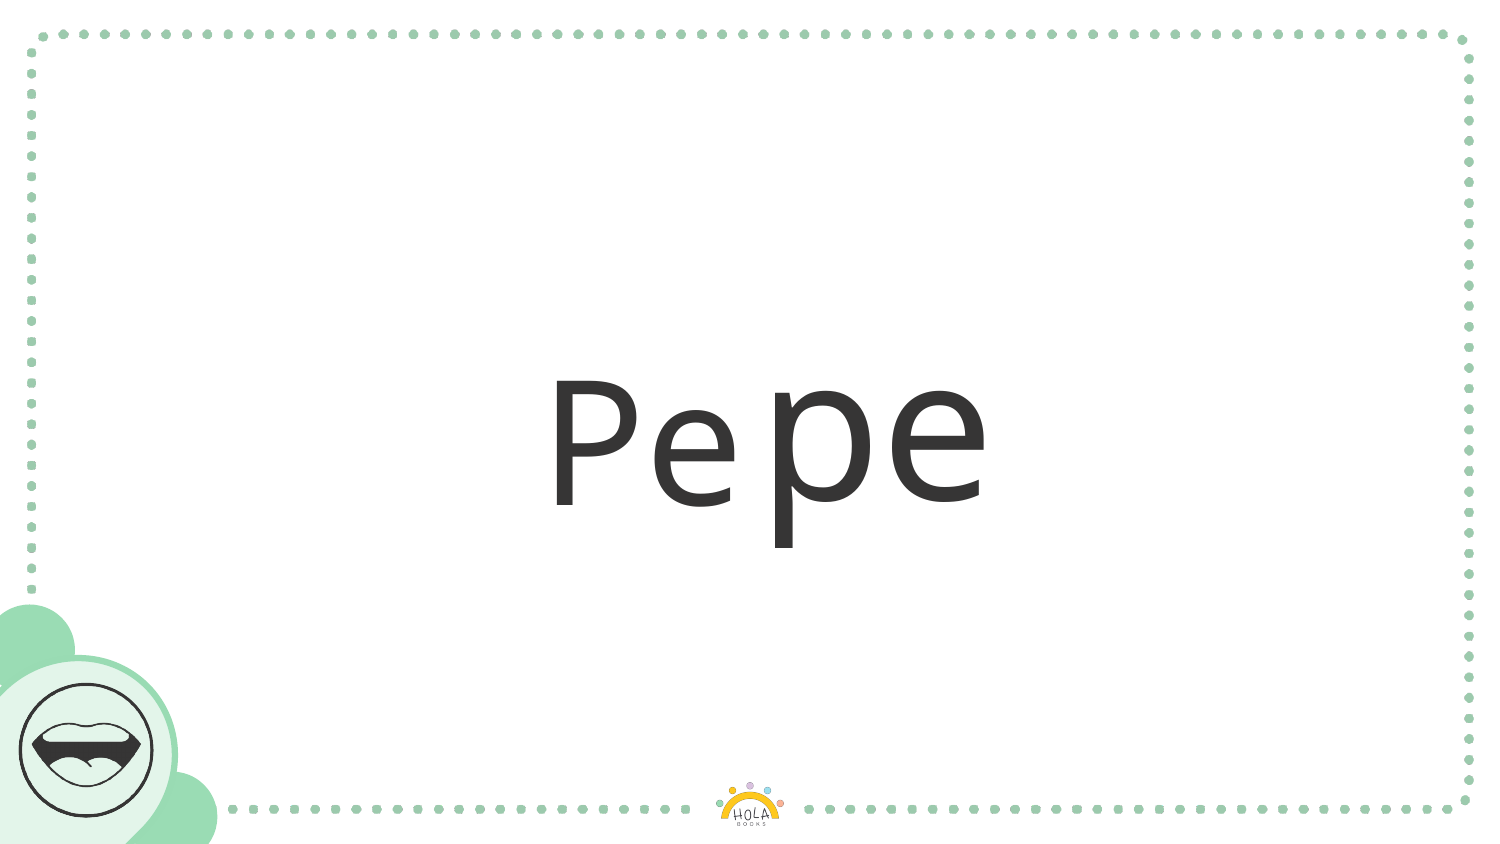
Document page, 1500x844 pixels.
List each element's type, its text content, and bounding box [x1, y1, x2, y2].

list Pe [382, 285, 902, 559]
text_box pe [743, 285, 1101, 513]
picture [0, 0, 1500, 844]
